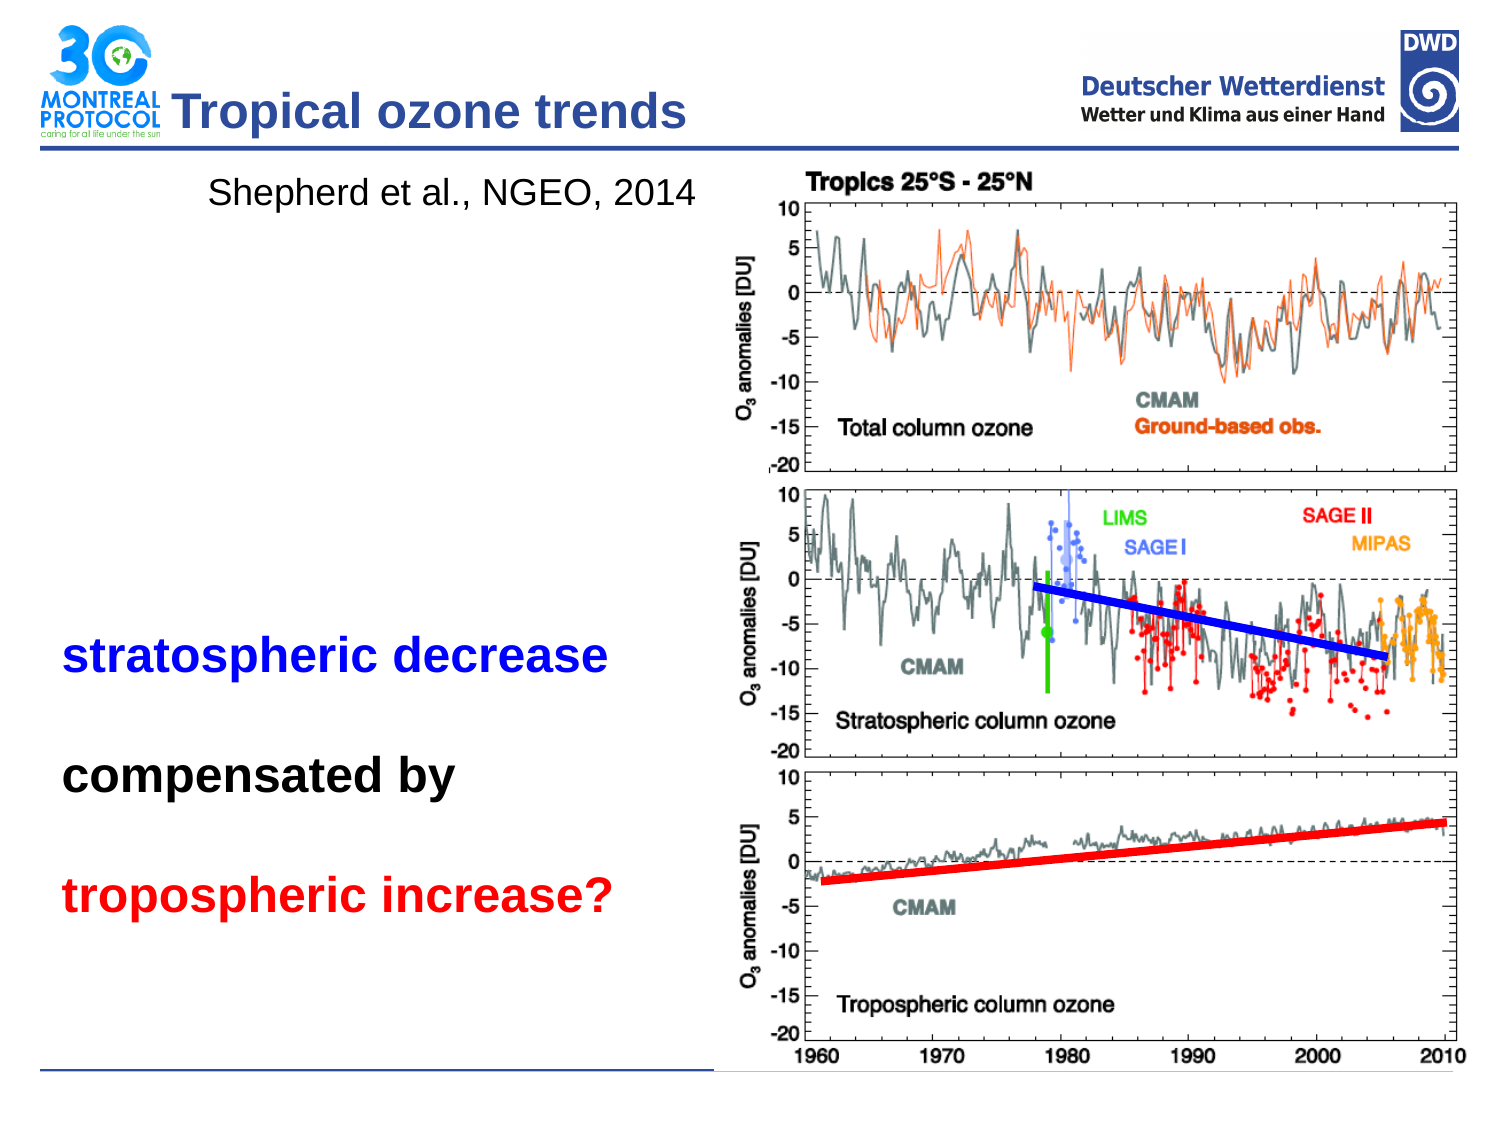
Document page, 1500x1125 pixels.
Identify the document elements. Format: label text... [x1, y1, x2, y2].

text_box stratospheric decrease compensated by tropospheric increase? [46, 615, 630, 931]
picture [41, 25, 160, 138]
text_box Shepherd et al., NGEO, 2014 [192, 160, 712, 221]
title Tropical ozone trends [171, 2, 1058, 139]
picture [714, 160, 1471, 1071]
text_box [1033, 585, 1389, 658]
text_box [820, 822, 1448, 882]
picture [1081, 30, 1459, 132]
